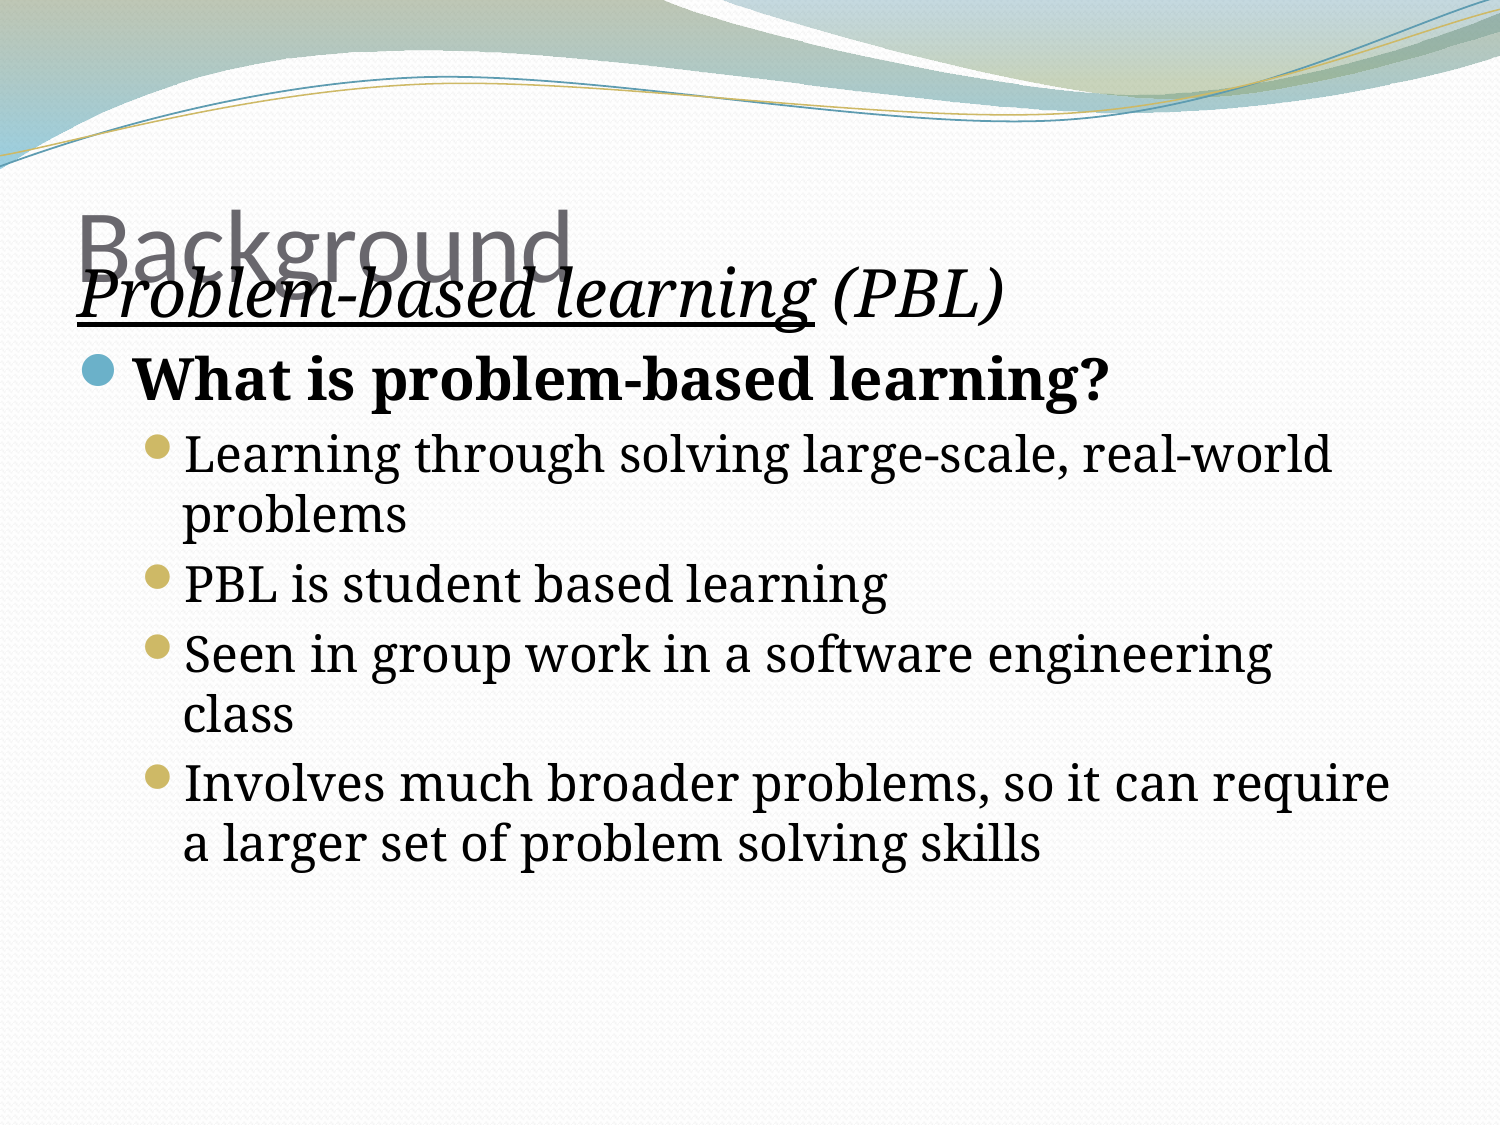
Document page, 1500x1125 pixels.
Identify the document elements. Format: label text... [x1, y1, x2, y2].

list Problem-based learning (PBL) What is problem-based learning? Learning through solving large-scale, real-world problems PBL is student based learning Seen in group work in a software engineering class Involves much broader problems, so it can require a larger set of problem solving skills [62, 243, 1413, 986]
title Background [75, 115, 1425, 303]
